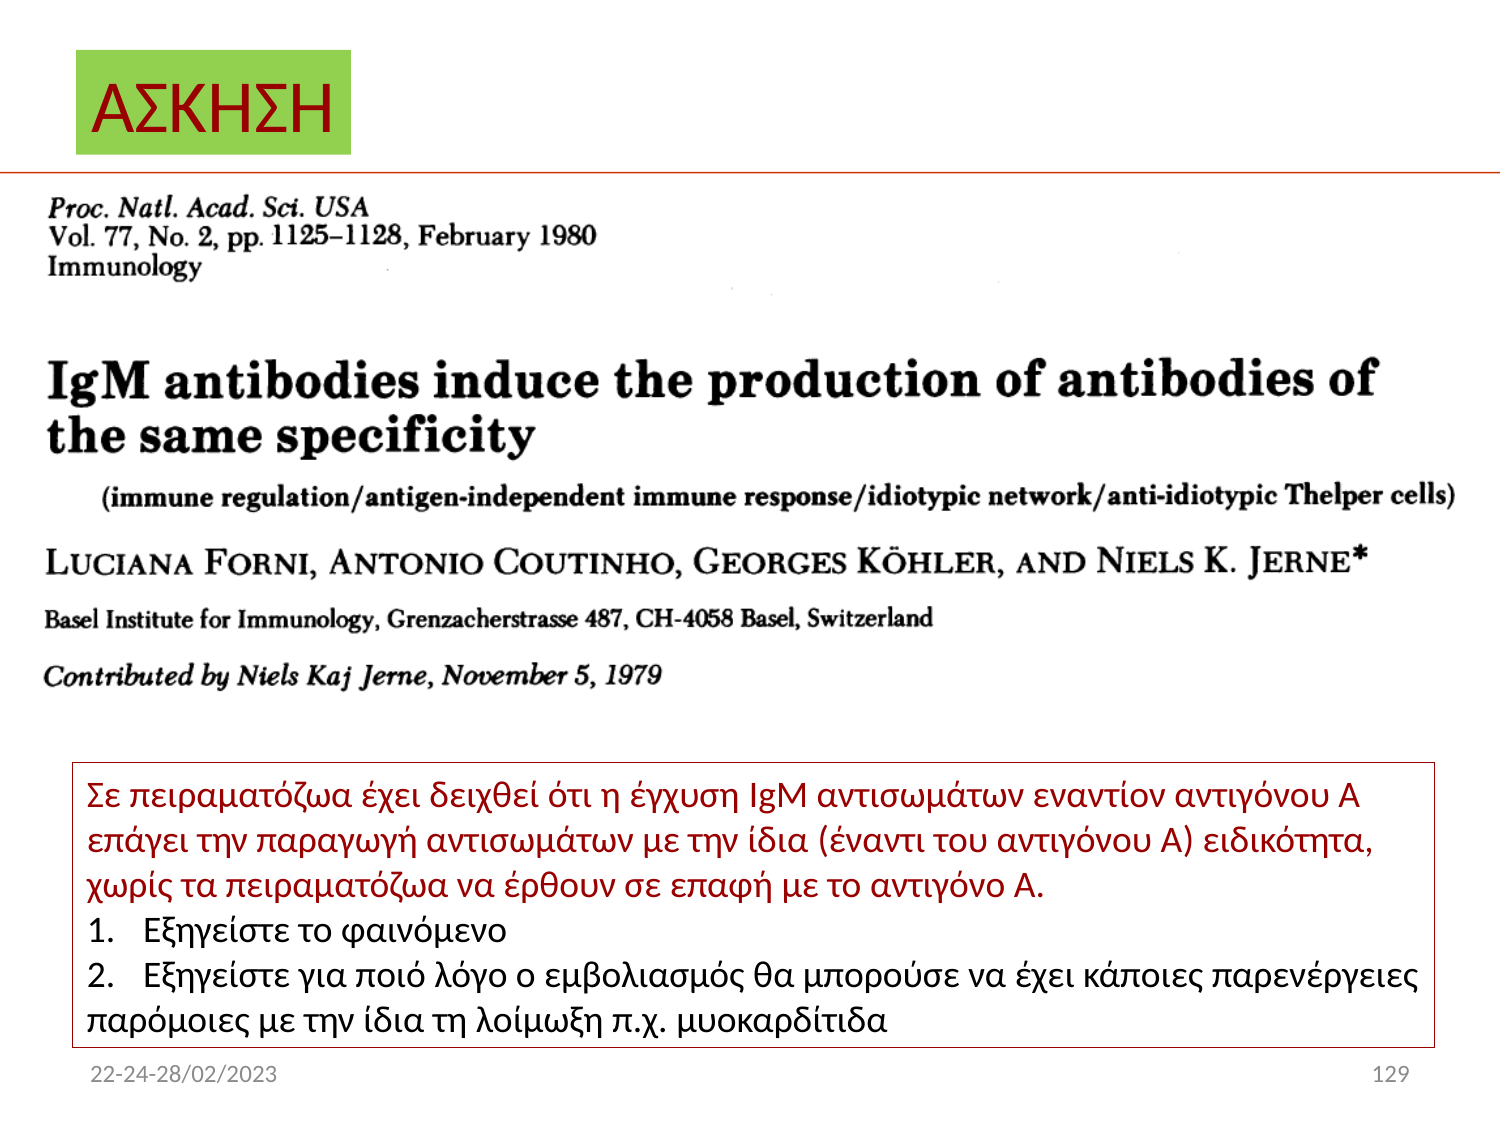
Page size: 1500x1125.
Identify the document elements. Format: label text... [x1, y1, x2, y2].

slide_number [75, 1048, 425, 1103]
slide_number 129 [1074, 1048, 1425, 1103]
text_box ΑΣΚΗΣΗ [76, 49, 351, 155]
picture [32, 187, 1468, 699]
text_box Σε πειραματόζωα έχει δειχθεί ότι η έγχυση IgM αντισωμάτων εναντίον αντιγόνου Α επάγει την παραγωγή αντισωμάτων με την ίδια (έναντι του αντιγόνου Α) ειδικότητα, χωρίς τα πειραματόζωα να έρθουν σε επαφή με το αντιγόνο Α. Εξηγείστε το φαινόμενο Εξηγείστε για ποιό λόγο ο εμβολιασμός θα μπορούσε να έχει κάποιες παρενέργειες παρόμοιες με την ίδια τη λοίμωξη π.χ. μυοκαρδίτιδα [72, 762, 1435, 1048]
